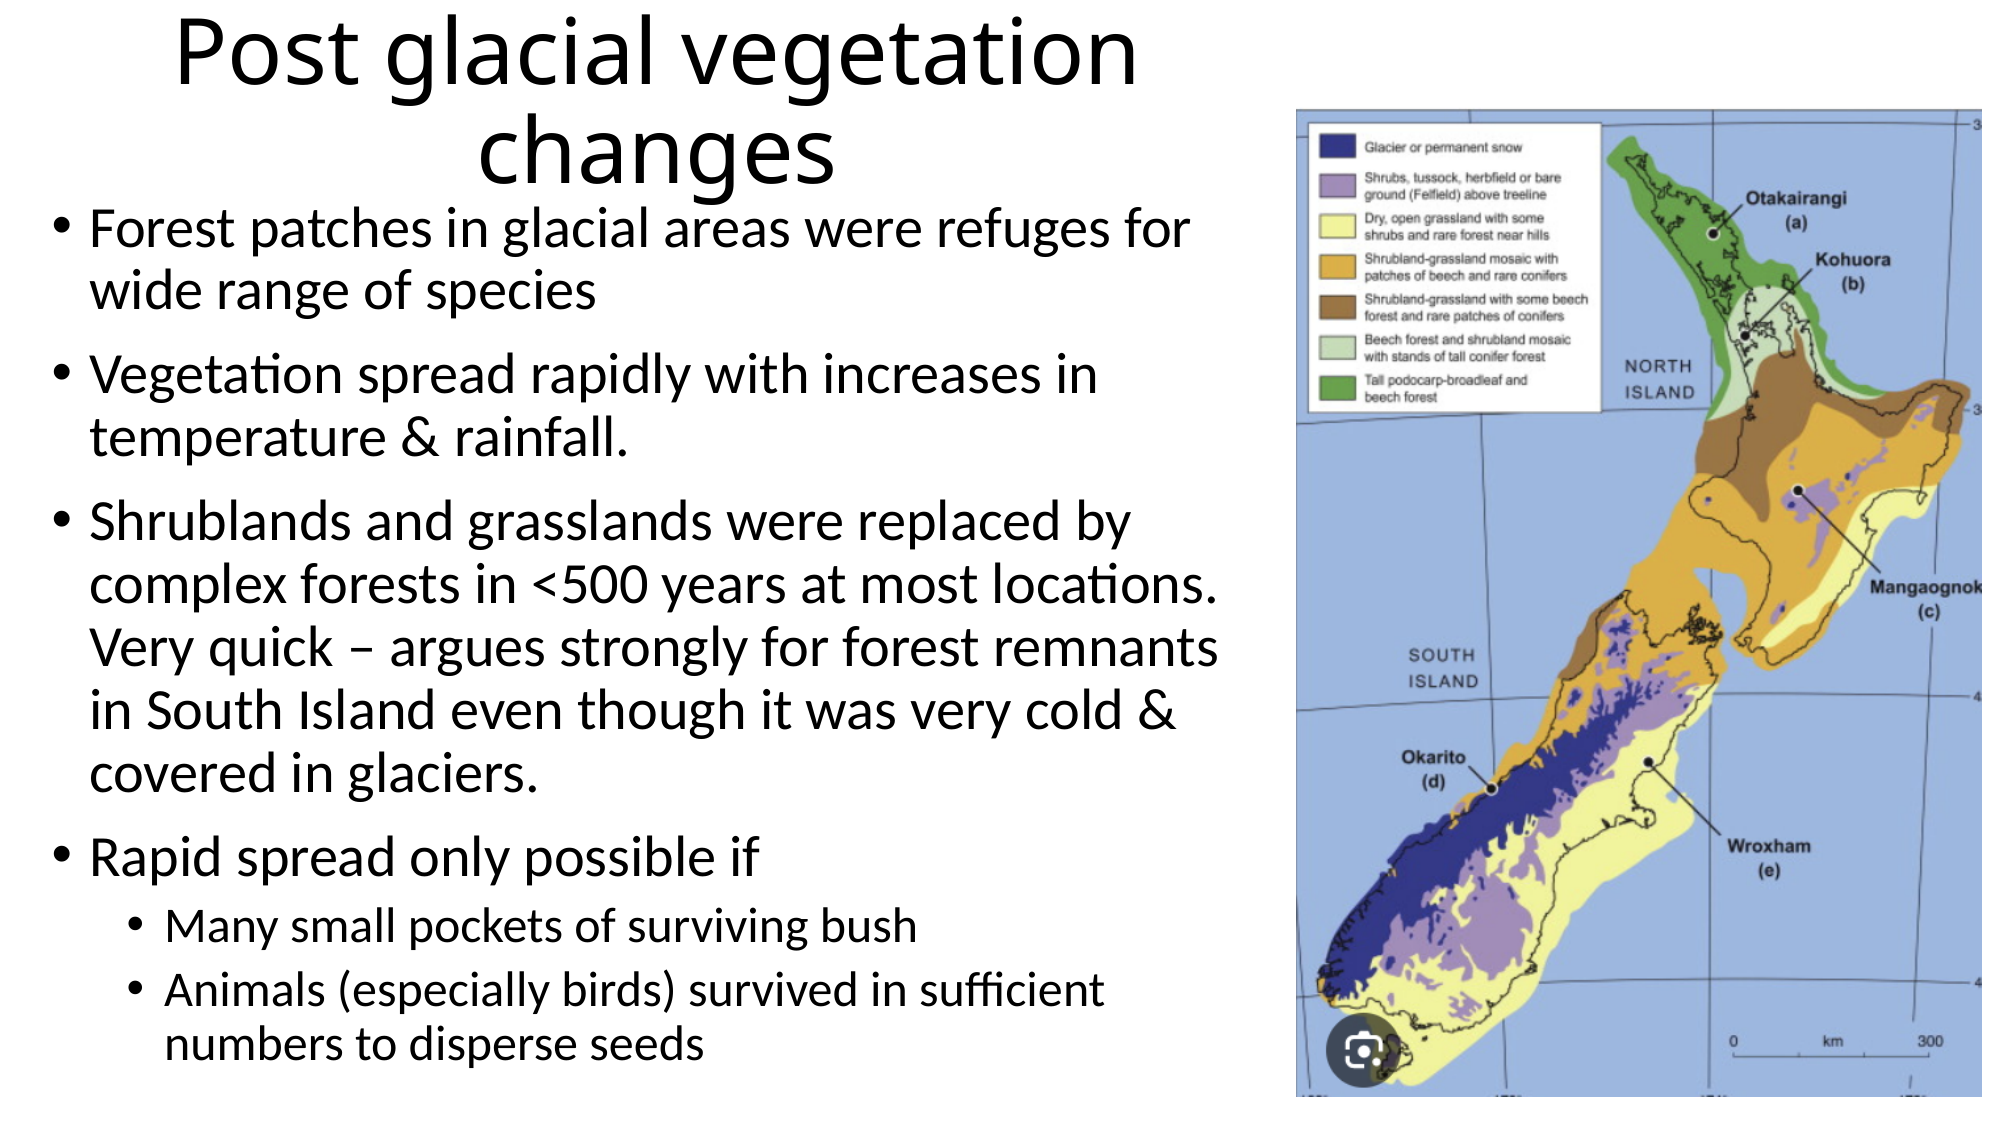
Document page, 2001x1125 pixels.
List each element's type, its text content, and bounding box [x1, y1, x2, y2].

title Post glacial vegetation changes [0, 20, 1316, 190]
picture [1296, 104, 1982, 1097]
list Forest patches in glacial areas were refuges for wide range of species Vegetation spread rapidly with increases in temperature & rainfall. Shrublands and grasslands were replaced by complex forests in <500 years at most locations. Very quick – argues strongly for forest remnants in South Island even though it was very cold & covered in glaciers. Rapid spread only possible if Many small pockets of surviving bush Animals (especially birds) survived in sufficient numbers to disperse seeds [36, 189, 1260, 1105]
